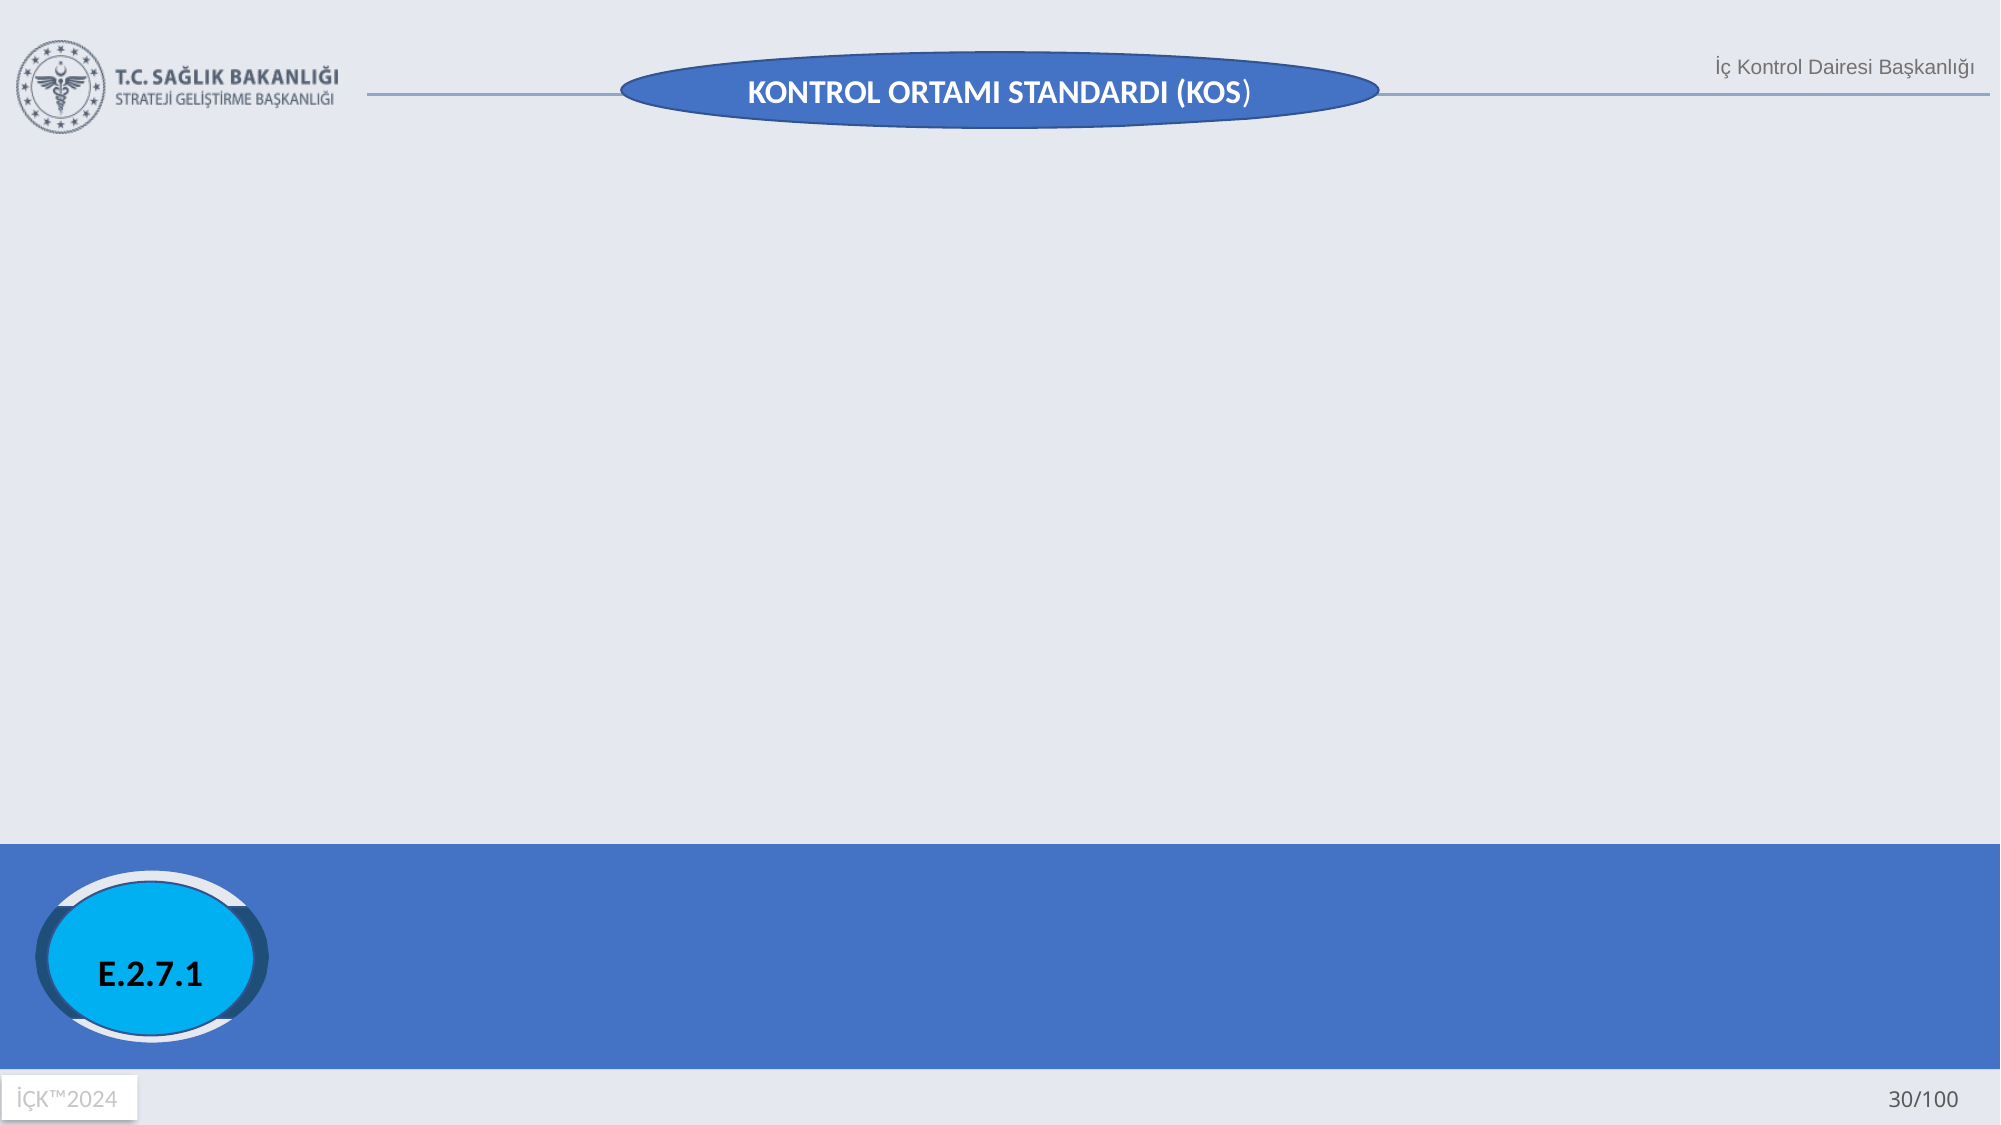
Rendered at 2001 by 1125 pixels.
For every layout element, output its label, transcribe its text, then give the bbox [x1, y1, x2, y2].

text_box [0, 845, 2000, 1069]
text_box KONTROL ORTAMI STANDARDI (KOS) [620, 51, 1380, 129]
